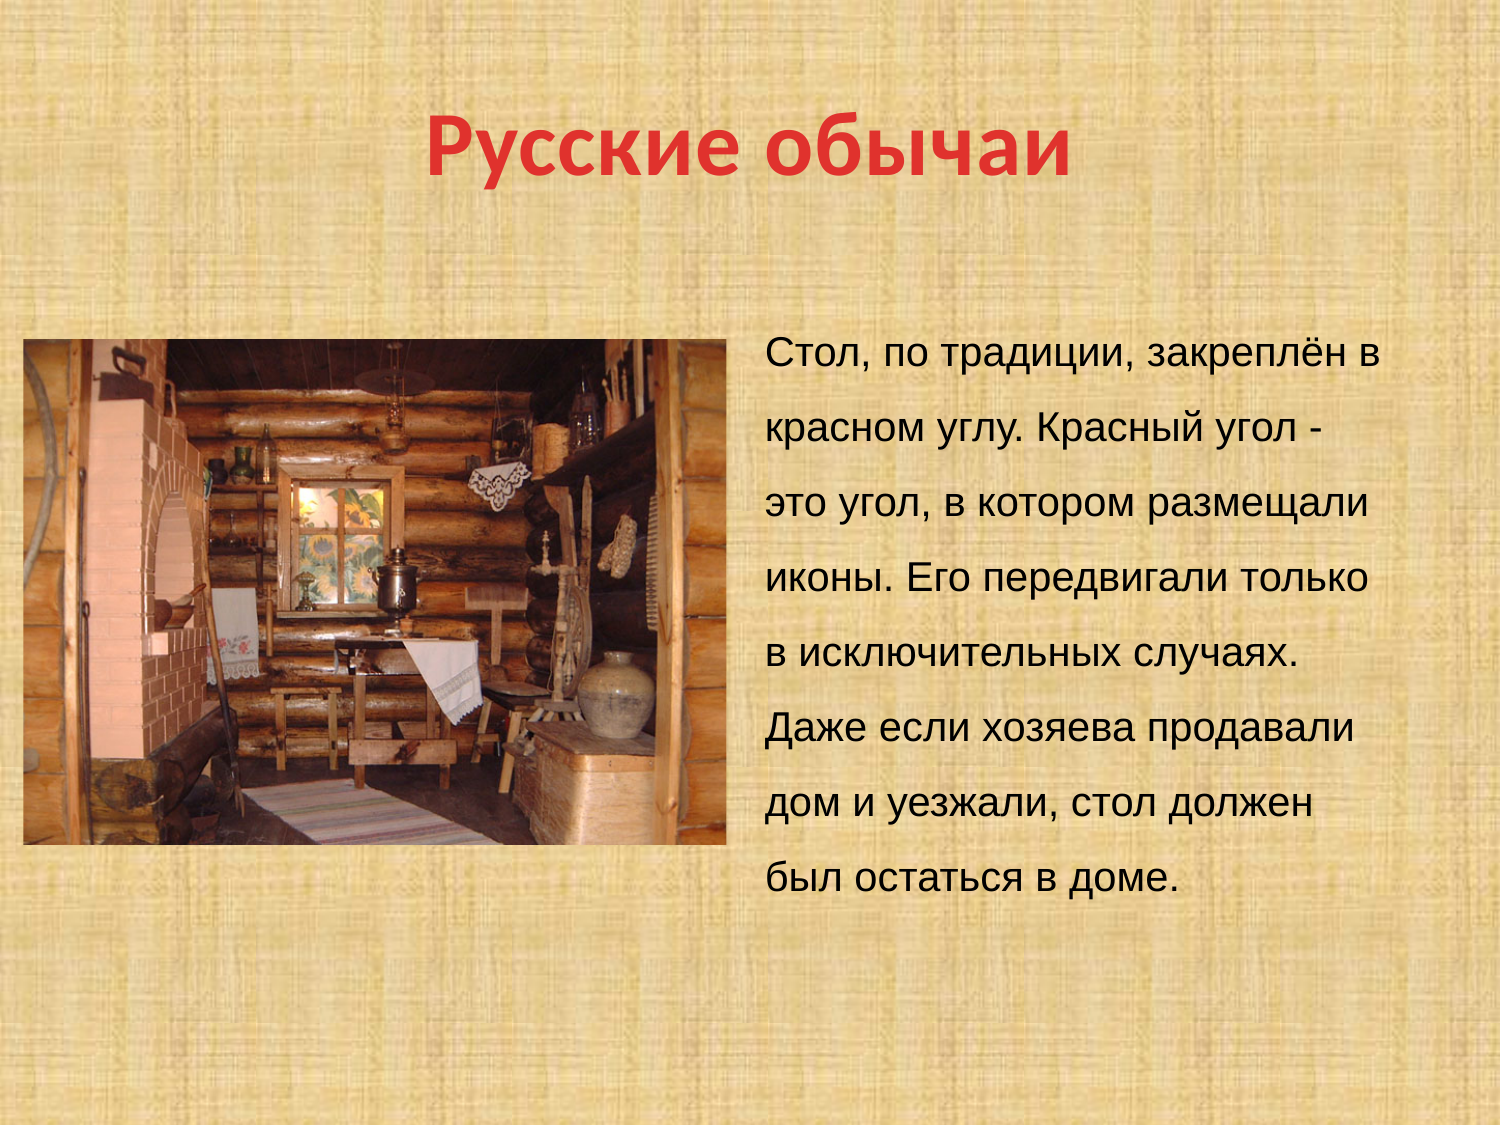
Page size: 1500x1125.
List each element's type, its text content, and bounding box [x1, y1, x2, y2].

title Русские обычаи [75, 45, 1425, 233]
text_box Стол, по традиции, закреплён в красном углу. Красный угол - это угол, в котором размещали иконы. Его передвигали только в исключительных случаях. Даже если хозяева продавали дом и уезжали, стол должен был остаться в доме. [750, 292, 1407, 908]
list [23, 339, 727, 845]
picture [0, 0, 1500, 1125]
